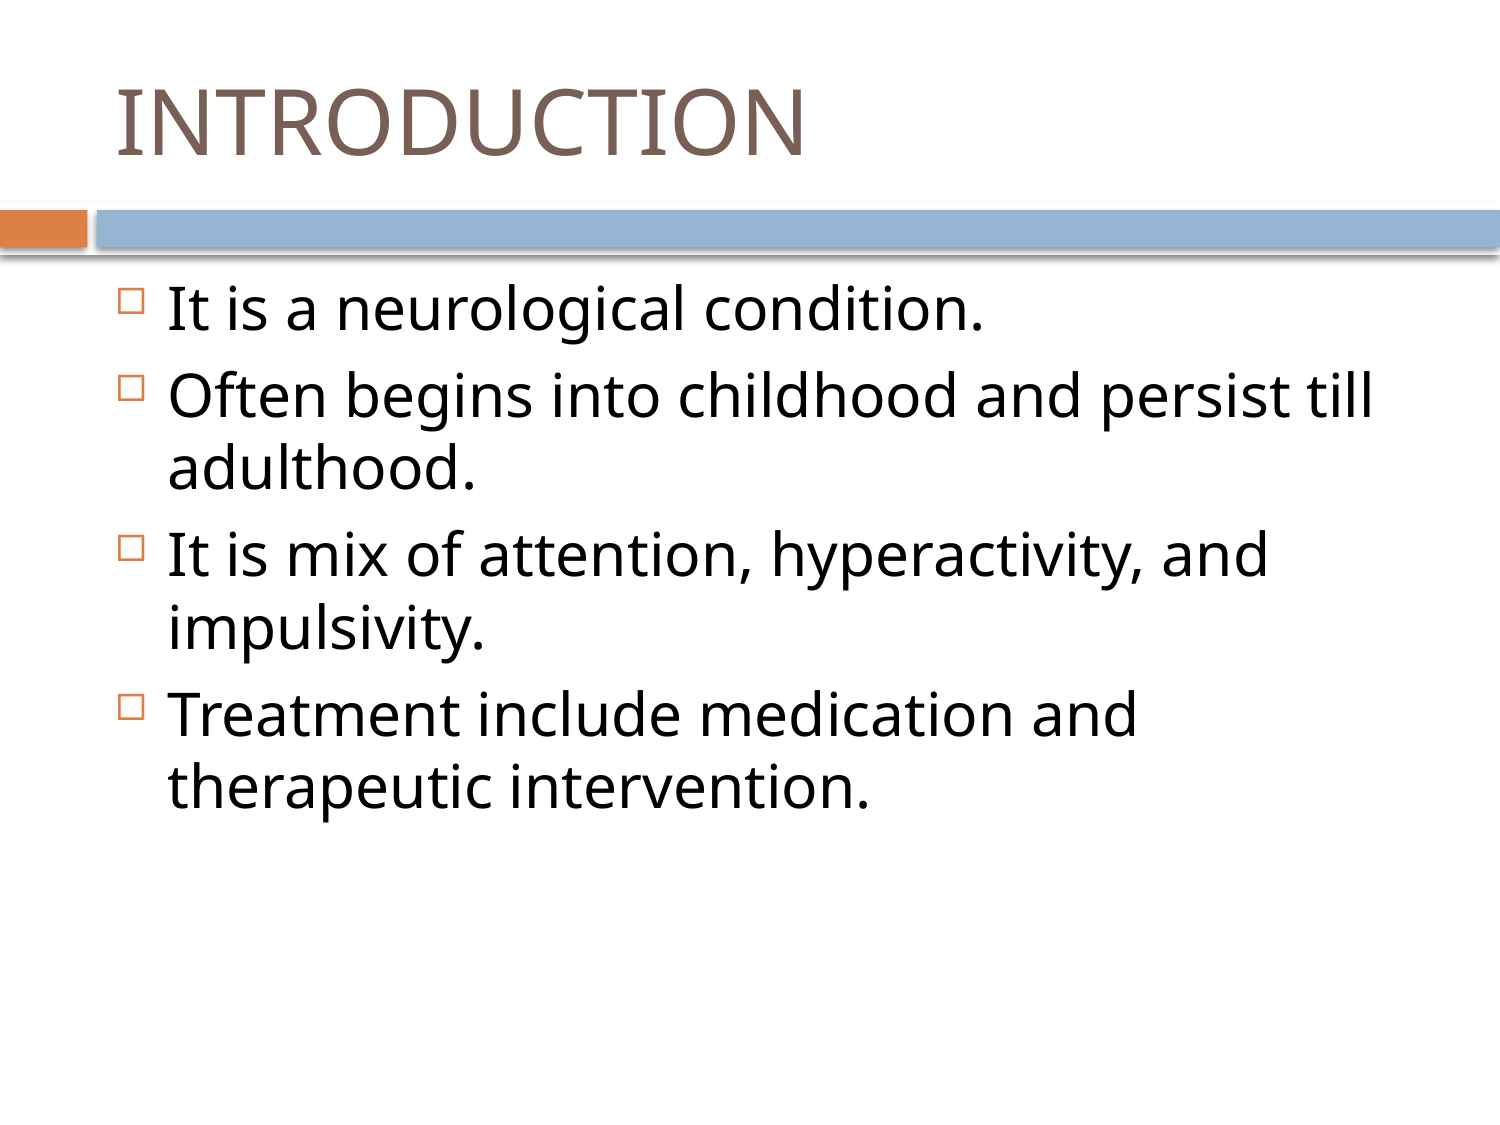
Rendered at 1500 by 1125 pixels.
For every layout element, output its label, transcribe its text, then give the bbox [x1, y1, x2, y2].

title INTRODUCTION [100, 37, 1438, 200]
list It is a neurological condition. Often begins into childhood and persist till adulthood. It is mix of attention, hyperactivity, and impulsivity. Treatment include medication and therapeutic intervention. [100, 262, 1438, 1000]
